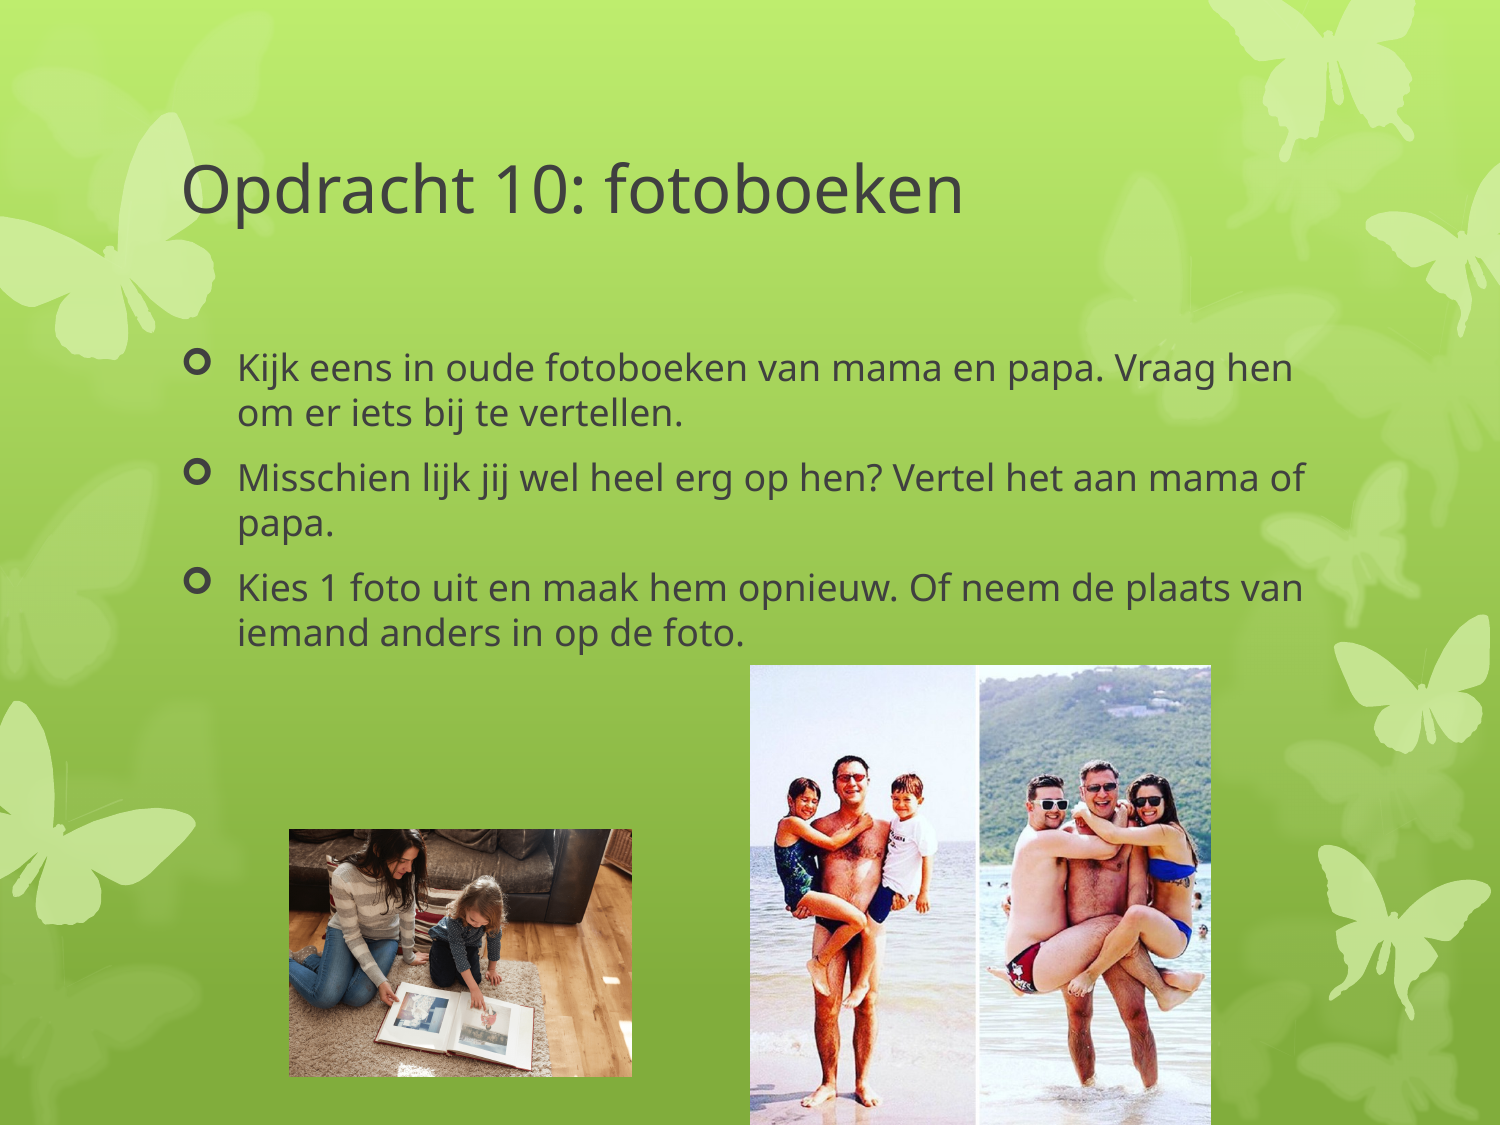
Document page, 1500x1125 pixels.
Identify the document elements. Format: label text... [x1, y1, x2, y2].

picture [288, 828, 633, 1078]
title Opdracht 10: fotoboeken [165, 110, 1335, 263]
picture [749, 665, 1212, 1125]
list Kijk eens in oude fotoboeken van mama en papa. Vraag hen om er iets bij te vertellen. Misschien lijk jij wel heel erg op hen? Vertel het aan mama of papa. Kies 1 foto uit en maak hem opnieuw. Of neem de plaats van iemand anders in op de foto. [165, 296, 1335, 962]
